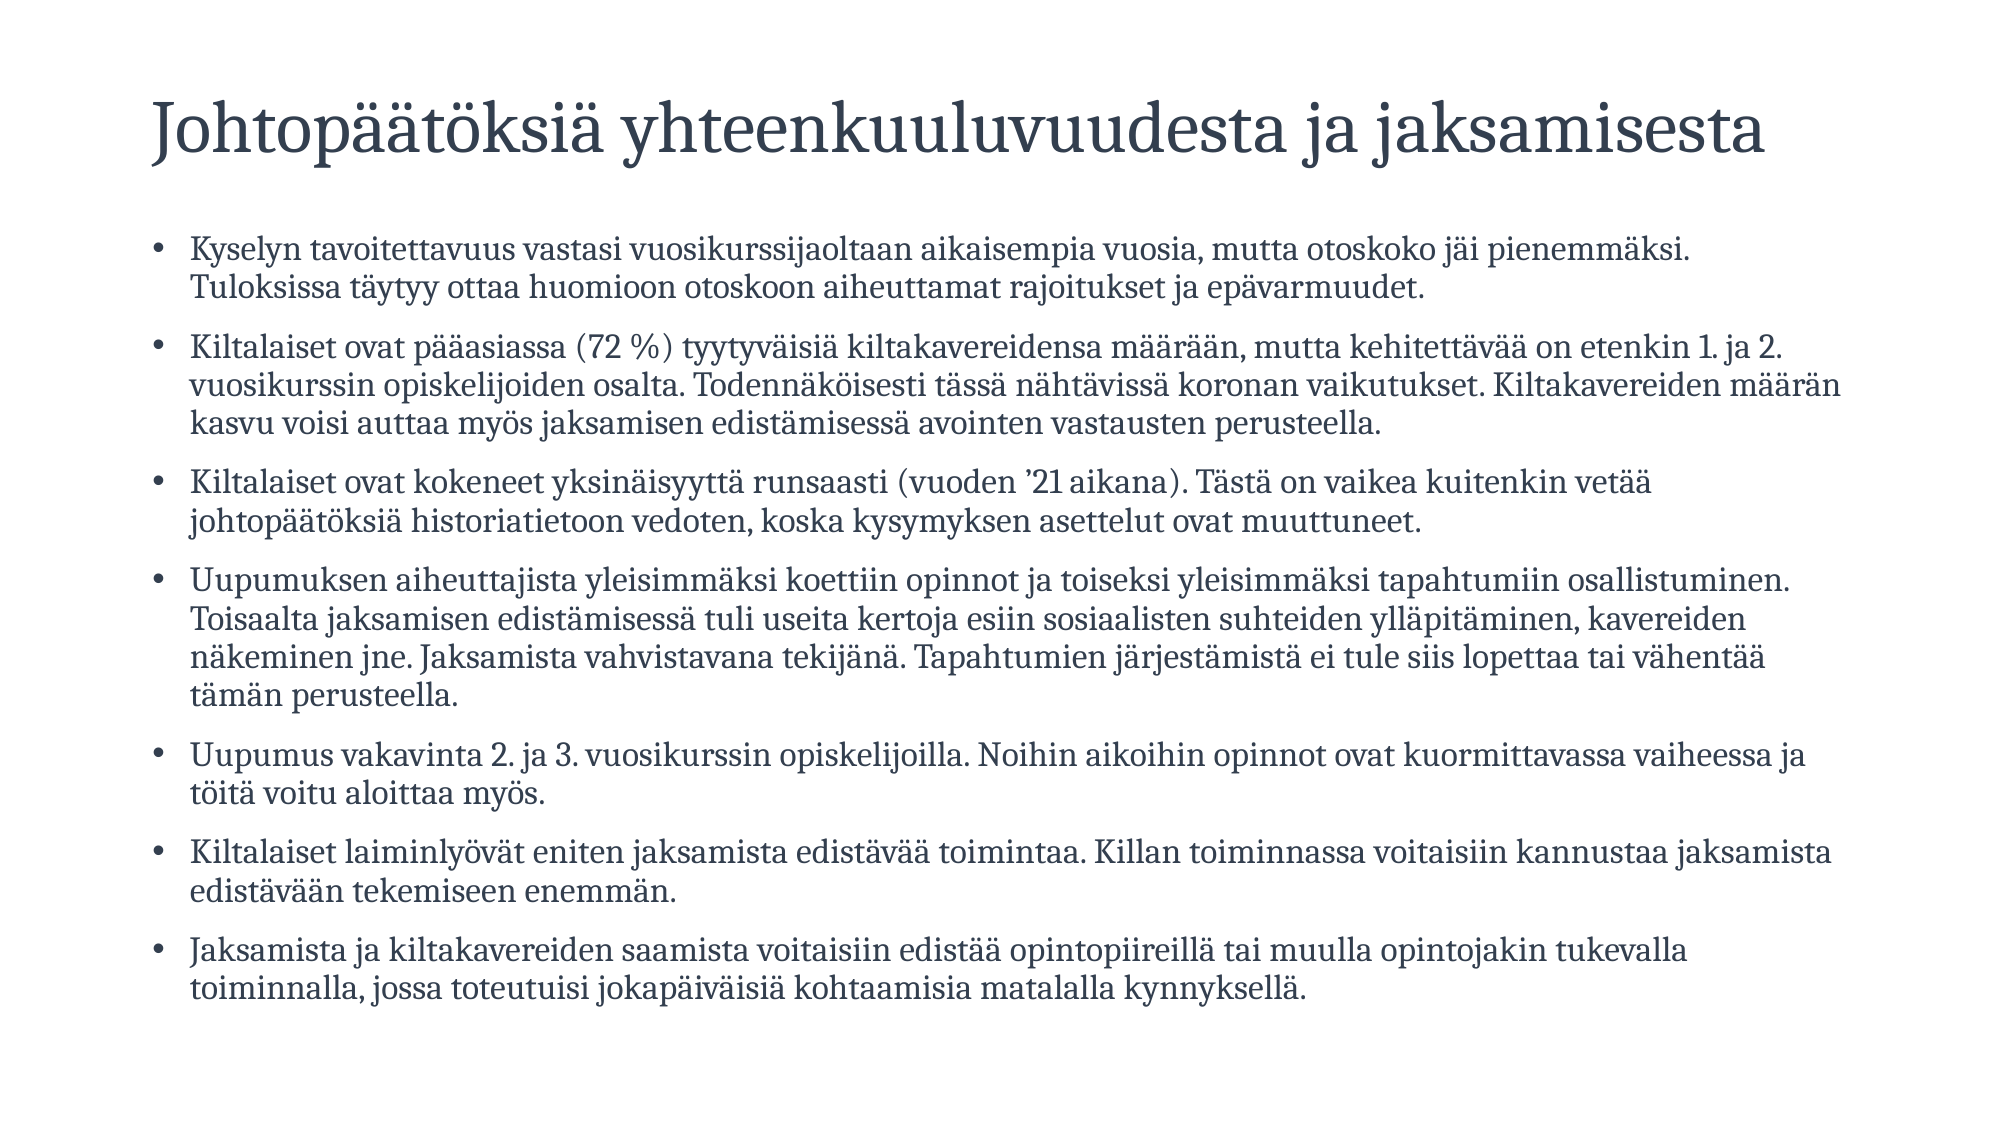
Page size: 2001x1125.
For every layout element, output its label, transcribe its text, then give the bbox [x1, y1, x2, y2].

list Kyselyn tavoitettavuus vastasi vuosikurssijaoltaan aikaisempia vuosia, mutta otoskoko jäi pienemmäksi. Tuloksissa täytyy ottaa huomioon otoskoon aiheuttamat rajoitukset ja epävarmuudet. Kiltalaiset ovat pääasiassa (72 %) tyytyväisiä kiltakavereidensa määrään, mutta kehitettävää on etenkin 1. ja 2. vuosikurssin opiskelijoiden osalta. Todennäköisesti tässä nähtävissä koronan vaikutukset. Kiltakavereiden määrän kasvu voisi auttaa myös jaksamisen edistämisessä avointen vastausten perusteella. Kiltalaiset ovat kokeneet yksinäisyyttä runsaasti (vuoden ’21 aikana). Tästä on vaikea kuitenkin vetää johtopäätöksiä historiatietoon vedoten, koska kysymyksen asettelut ovat muuttuneet. Uupumuksen aiheuttajista yleisimmäksi koettiin opinnot ja toiseksi yleisimmäksi tapahtumiin osallistuminen. Toisaalta jaksamisen edistämisessä tuli useita kertoja esiin sosiaalisten suhteiden ylläpitäminen, kavereiden näkeminen jne. Jaksamista vahvistavana tekijänä. Tapahtumien järjestämistä ei tule siis lopettaa tai vähentää tämän perusteella. Uupumus vakavinta 2. ja 3. vuosikurssin opiskelijoilla. Noihin aikoihin opinnot ovat kuormittavassa vaiheessa ja töitä voitu aloittaa myös. Kiltalaiset laiminlyövät eniten jaksamista edistävää toimintaa. Killan toiminnassa voitaisiin kannustaa jaksamista edistävään tekemiseen enemmän. Jaksamista ja kiltakavereiden saamista voitaisiin edistää opintopiireillä tai muulla opintojakin tukevalla toiminnalla, jossa toteutuisi jokapäiväisiä kohtaamisia matalalla kynnyksellä. [137, 222, 1863, 1018]
title Johtopäätöksiä yhteenkuuluvuudesta ja jaksamisesta [137, 19, 1863, 222]
